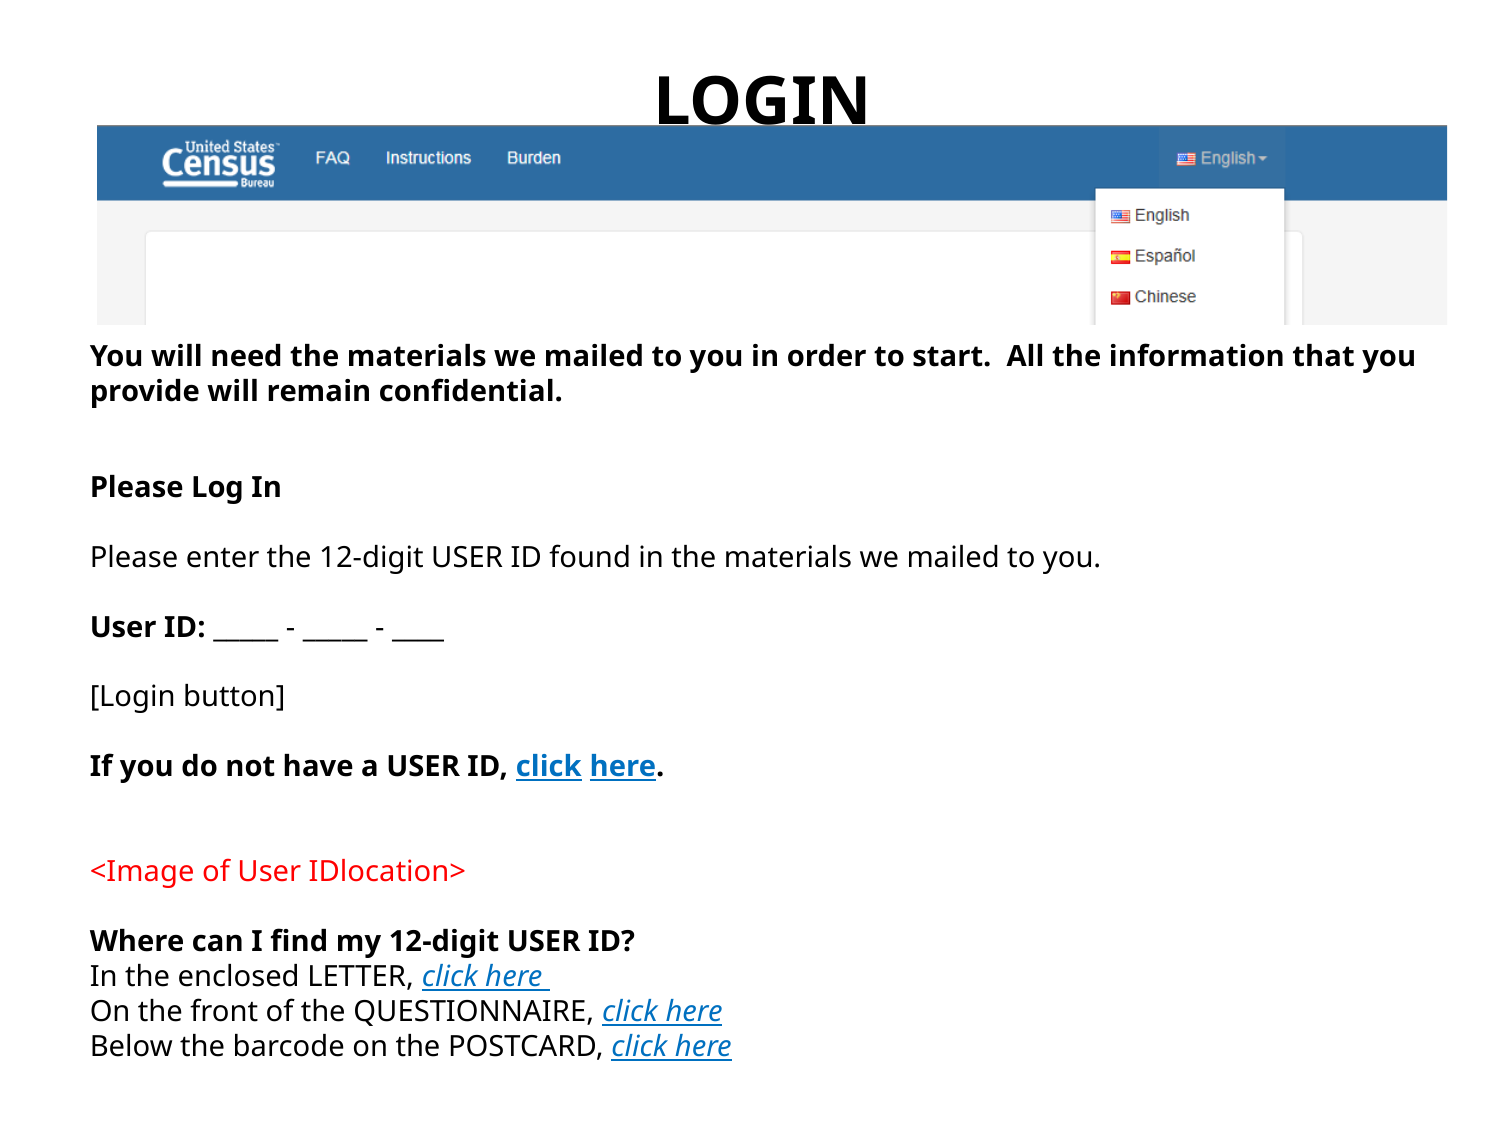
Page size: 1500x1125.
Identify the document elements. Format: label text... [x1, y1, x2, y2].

picture [96, 124, 1448, 326]
text_box LOGIN You will need the materials we mailed to you in order to start. All the information that you provide will remain confidential. Please Log In Please enter the 12-digit USER ID found in the materials we mailed to you. User ID: _____ - _____ - ____ [Login button] If you do not have a USER ID, click here. <Image of User IDlocation> Where can I find my 12-digit USER ID? In the enclosed LETTER, click here On the front of the QUESTIONNAIRE, click here Below the barcode on the POSTCARD, click here [75, 50, 1450, 1070]
